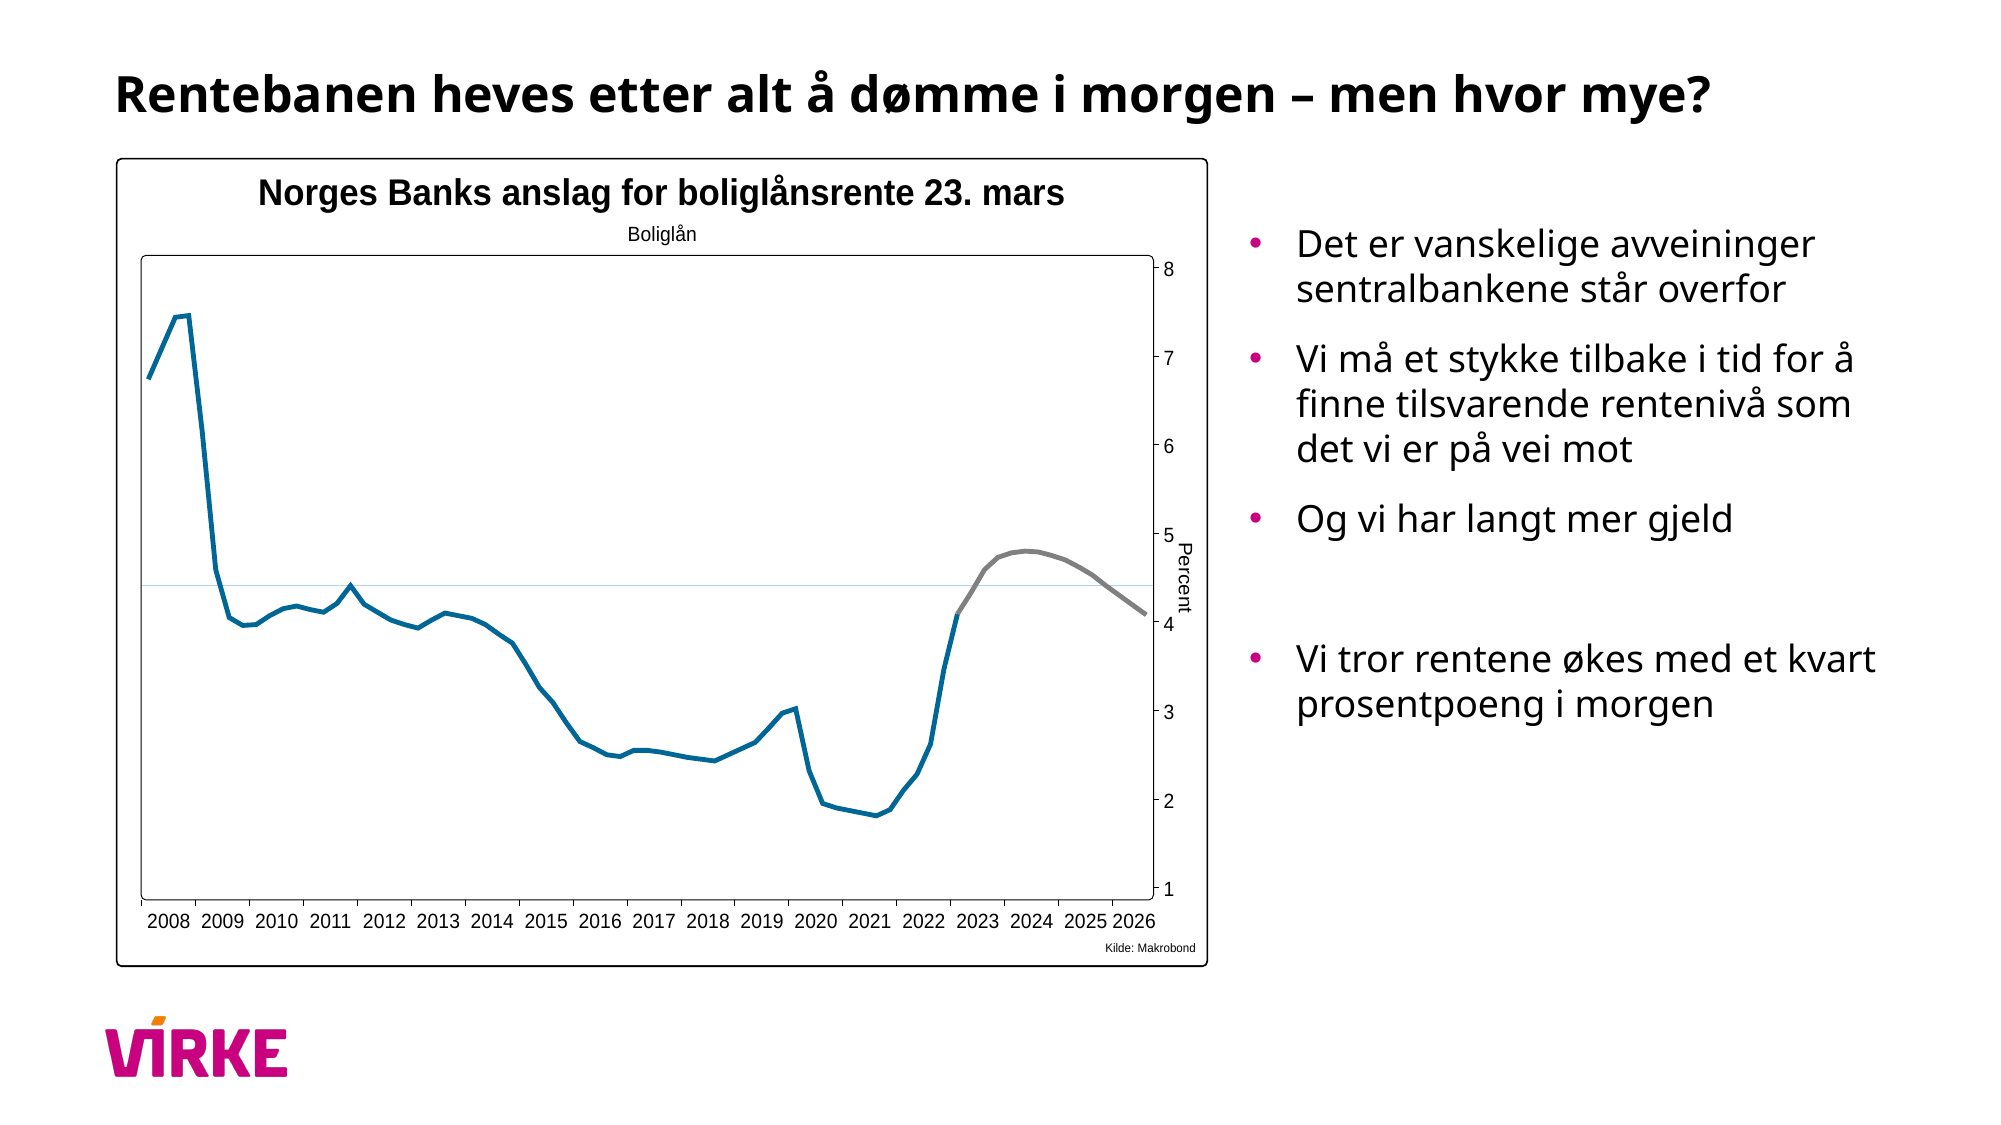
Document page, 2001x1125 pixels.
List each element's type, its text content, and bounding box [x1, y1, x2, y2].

title Rentebanen heves etter alt å dømme i morgen – men hvor mye? [114, 43, 1886, 134]
picture [105, 1016, 287, 1077]
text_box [114, 156, 1210, 969]
list Det er vanskelige avveininger sentralbankene står overfor Vi må et stykke tilbake i tid for å finne tilsvarende rentenivå som det vi er på vei mot Og vi har langt mer gjeld Vi tror rentene økes med et kvart prosentpoeng i morgen [1249, 149, 1886, 992]
